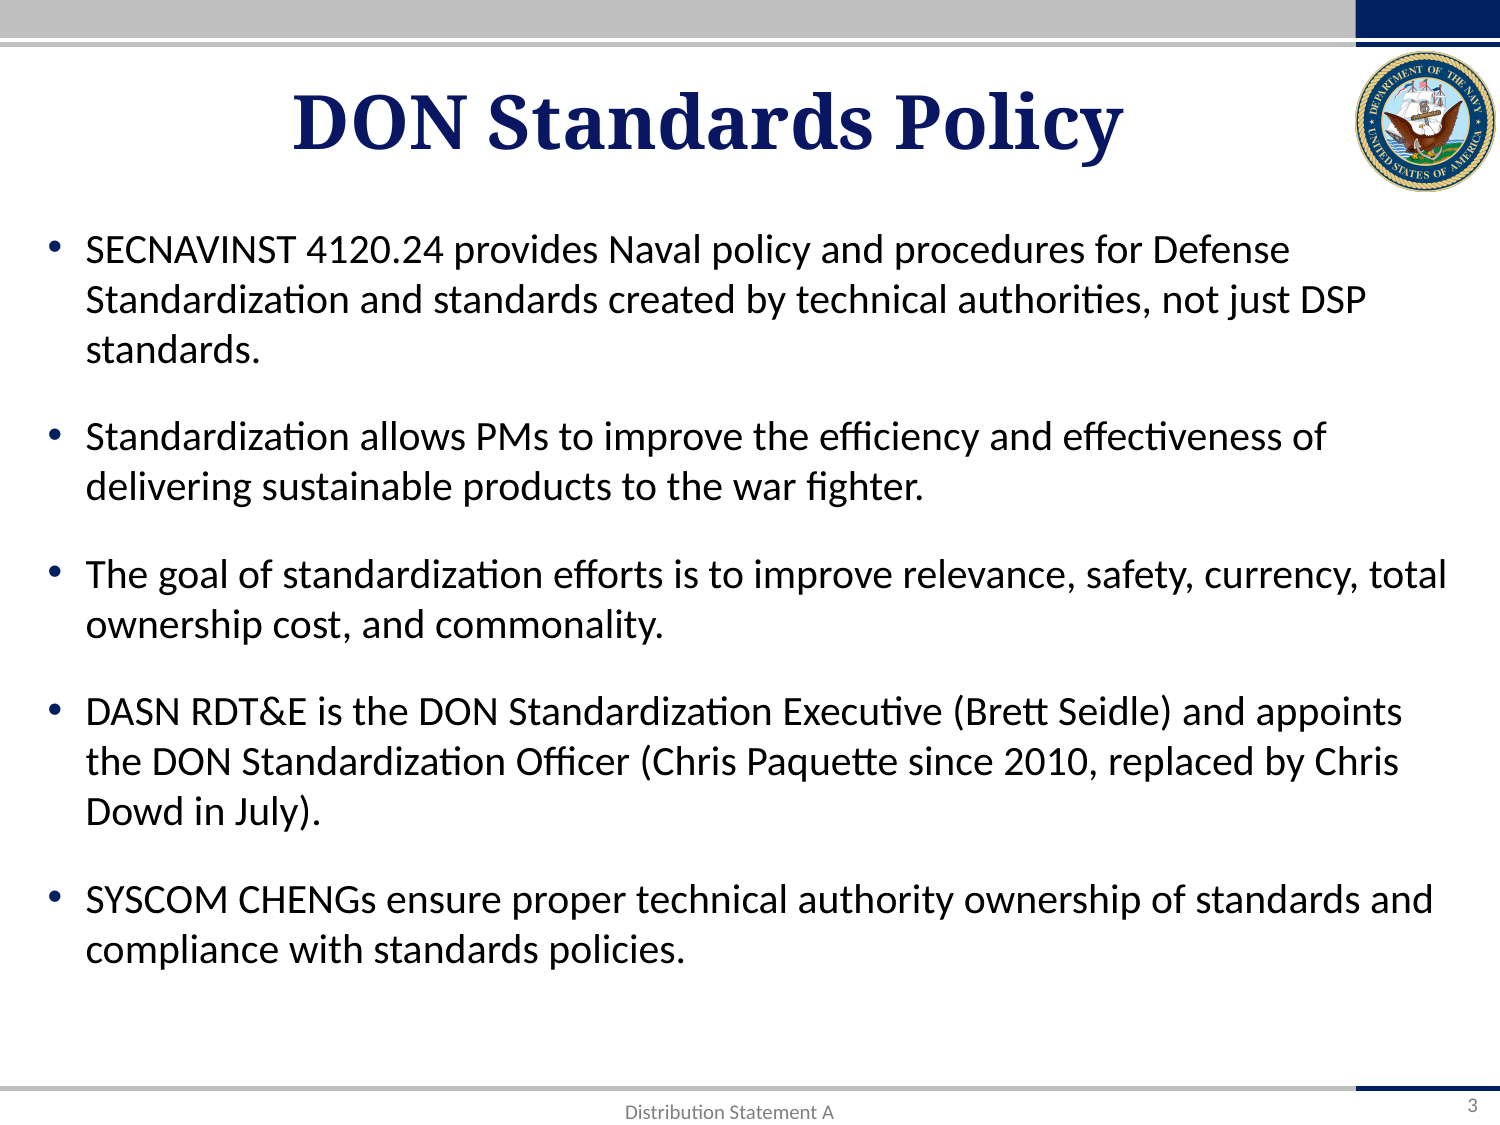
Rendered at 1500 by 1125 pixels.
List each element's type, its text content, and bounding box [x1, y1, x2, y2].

picture [1355, 51, 1496, 192]
title DON Standards Policy [32, 53, 1386, 186]
list SECNAVINST 4120.24 provides Naval policy and procedures for Defense Standardization and standards created by technical authorities, not just DSP standards. Standardization allows PMs to improve the efficiency and effectiveness of delivering sustainable products to the war fighter. The goal of standardization efforts is to improve relevance, safety, currency, total ownership cost, and commonality. DASN RDT&E is the DON Standardization Executive (Brett Seidle) and appoints the DON Standardization Officer (Chris Paquette since 2010, replaced by Chris Dowd in July). SYSCOM CHENGs ensure proper technical authority ownership of standards and compliance with standards policies. [32, 213, 1483, 1065]
